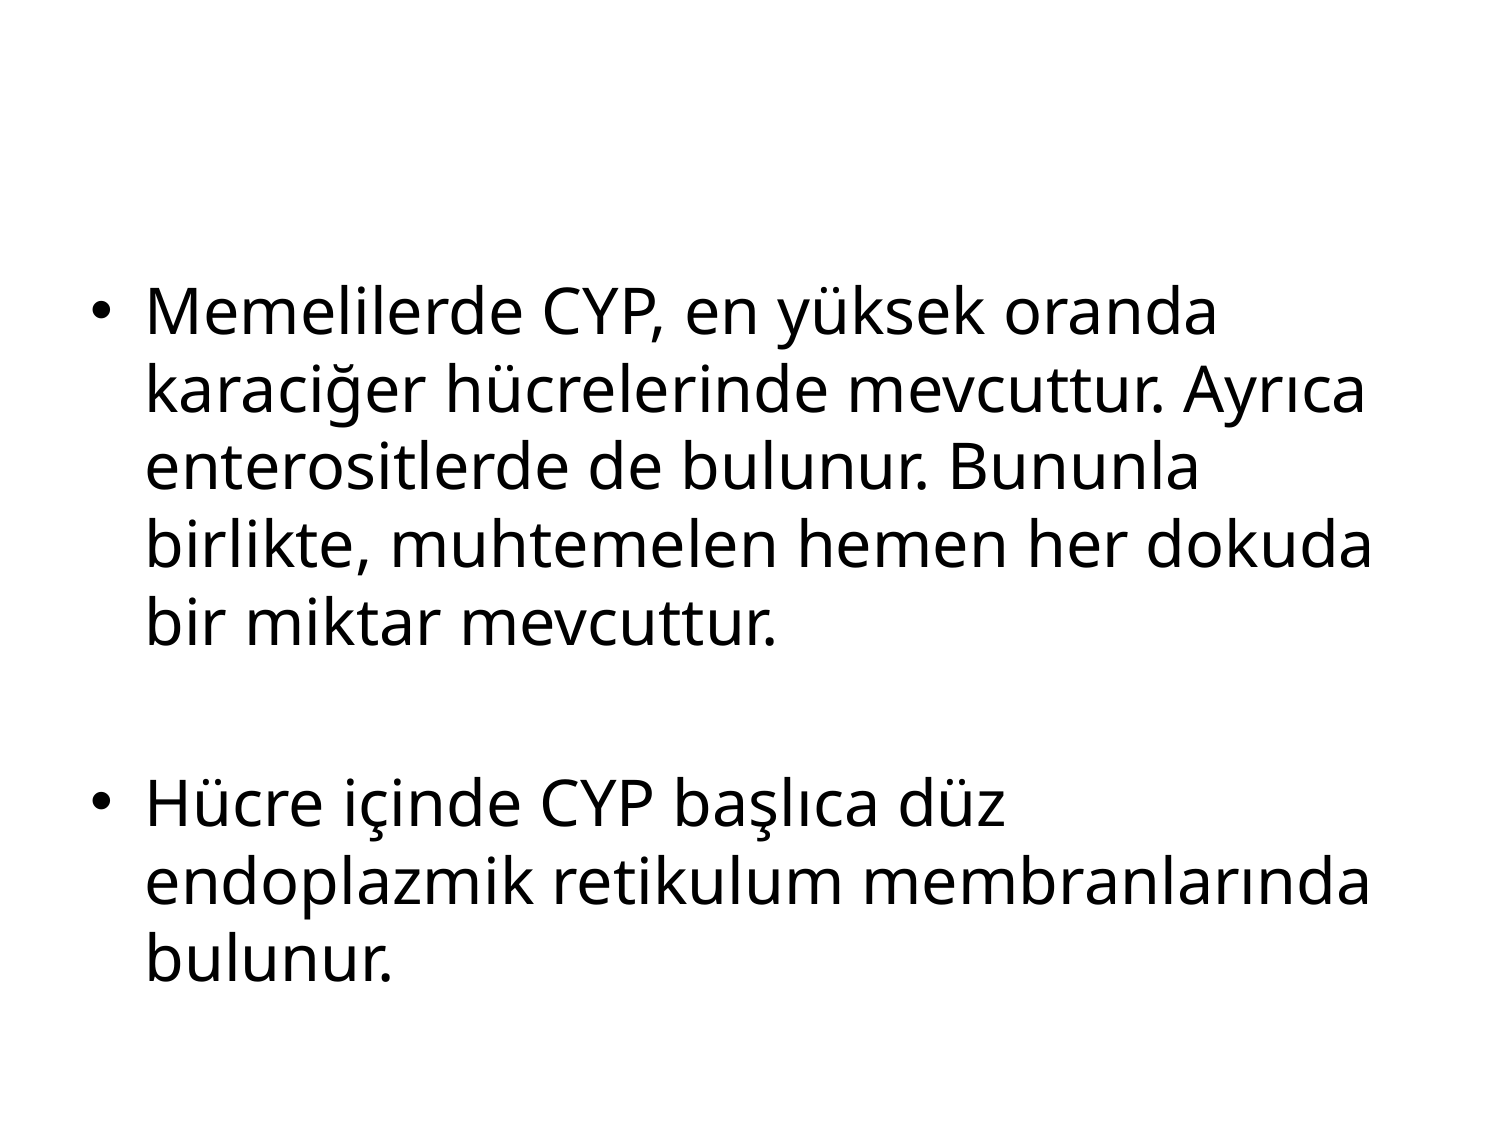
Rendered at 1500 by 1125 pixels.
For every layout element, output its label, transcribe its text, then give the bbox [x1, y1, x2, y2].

list Memelilerde CYP, en yüksek oranda karaciğer hücrelerinde mevcuttur. Ayrıca enterositlerde de bulunur. Bununla birlikte, muhtemelen hemen her dokuda bir miktar mevcuttur. Hücre içinde CYP başlıca düz endoplazmik retikulum membranlarında bulunur. [75, 262, 1425, 1005]
